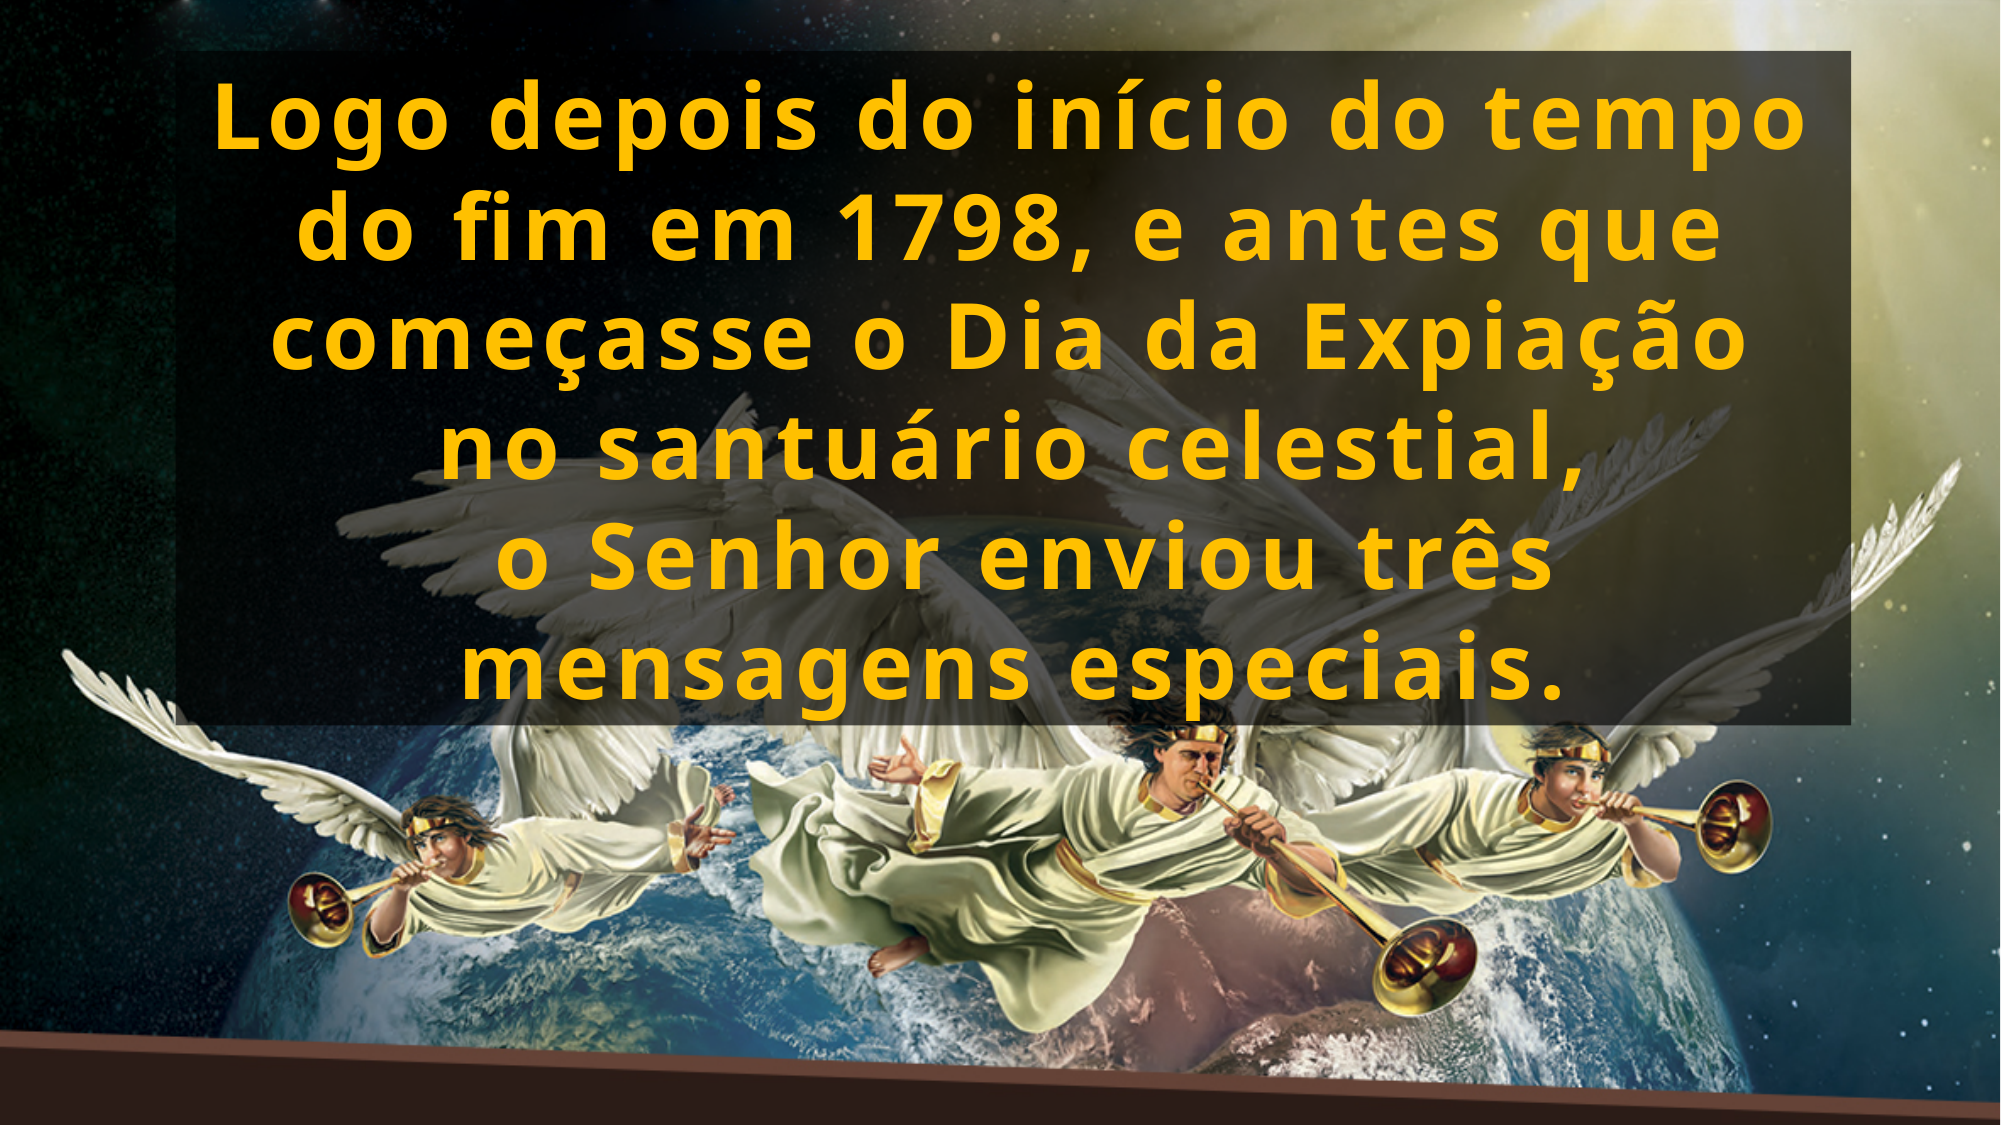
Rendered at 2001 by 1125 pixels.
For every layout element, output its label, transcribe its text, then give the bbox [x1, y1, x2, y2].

picture [0, 0, 2001, 1125]
text_box Logo depois do início do tempo do fim em 1798, e antes que começasse o Dia da Expiação no santuário celestial, o Senhor enviou três mensagens especiais. [175, 50, 1852, 726]
